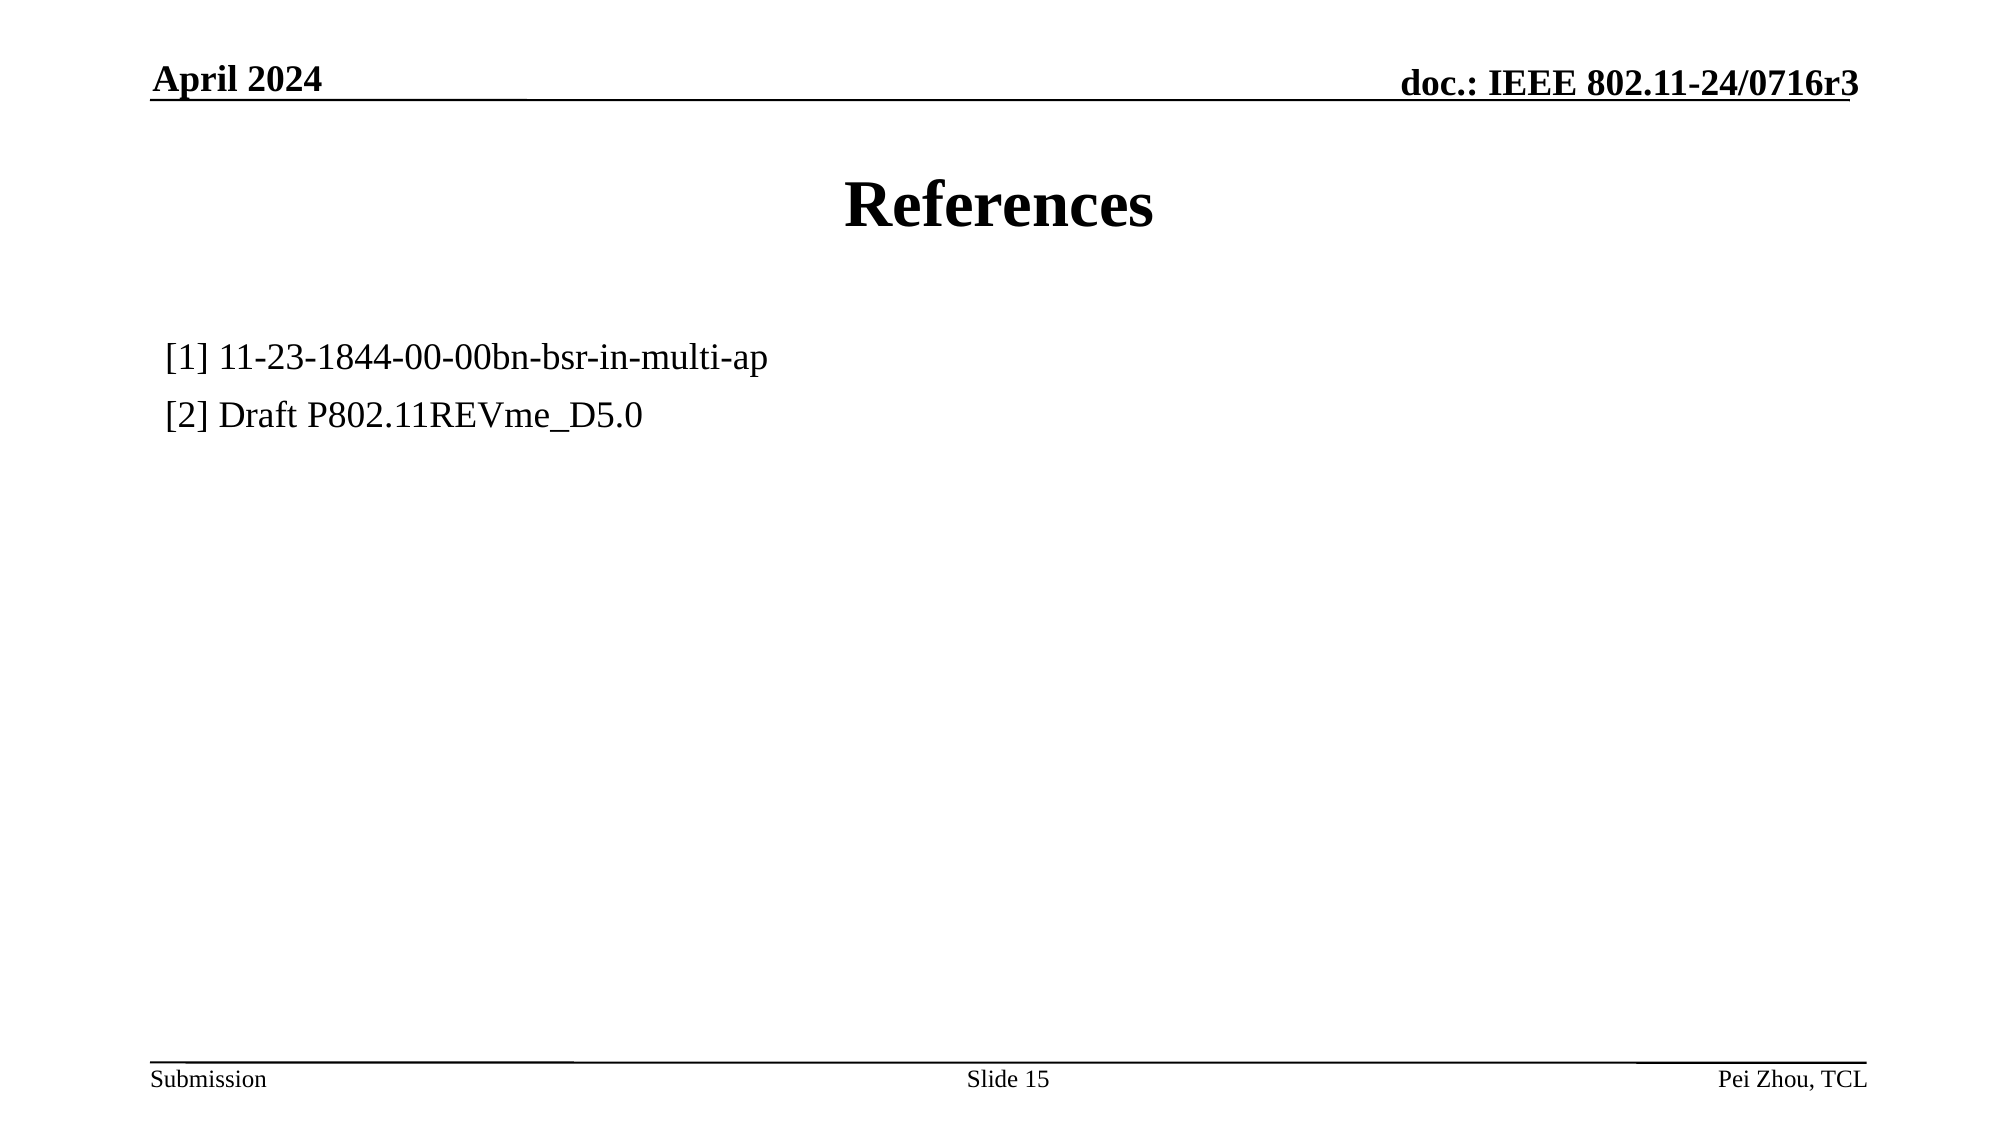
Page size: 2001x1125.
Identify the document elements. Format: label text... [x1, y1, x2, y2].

list [1] 11-23-1844-00-00bn-bsr-in-multi-ap [2] Draft P802.11REVme_D5.0 [149, 324, 1850, 1000]
footer Pei Zhou, TCL [1171, 1061, 1869, 1093]
slide_number Slide 15 [950, 1061, 1067, 1123]
title References [149, 112, 1850, 288]
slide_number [152, 54, 563, 100]
